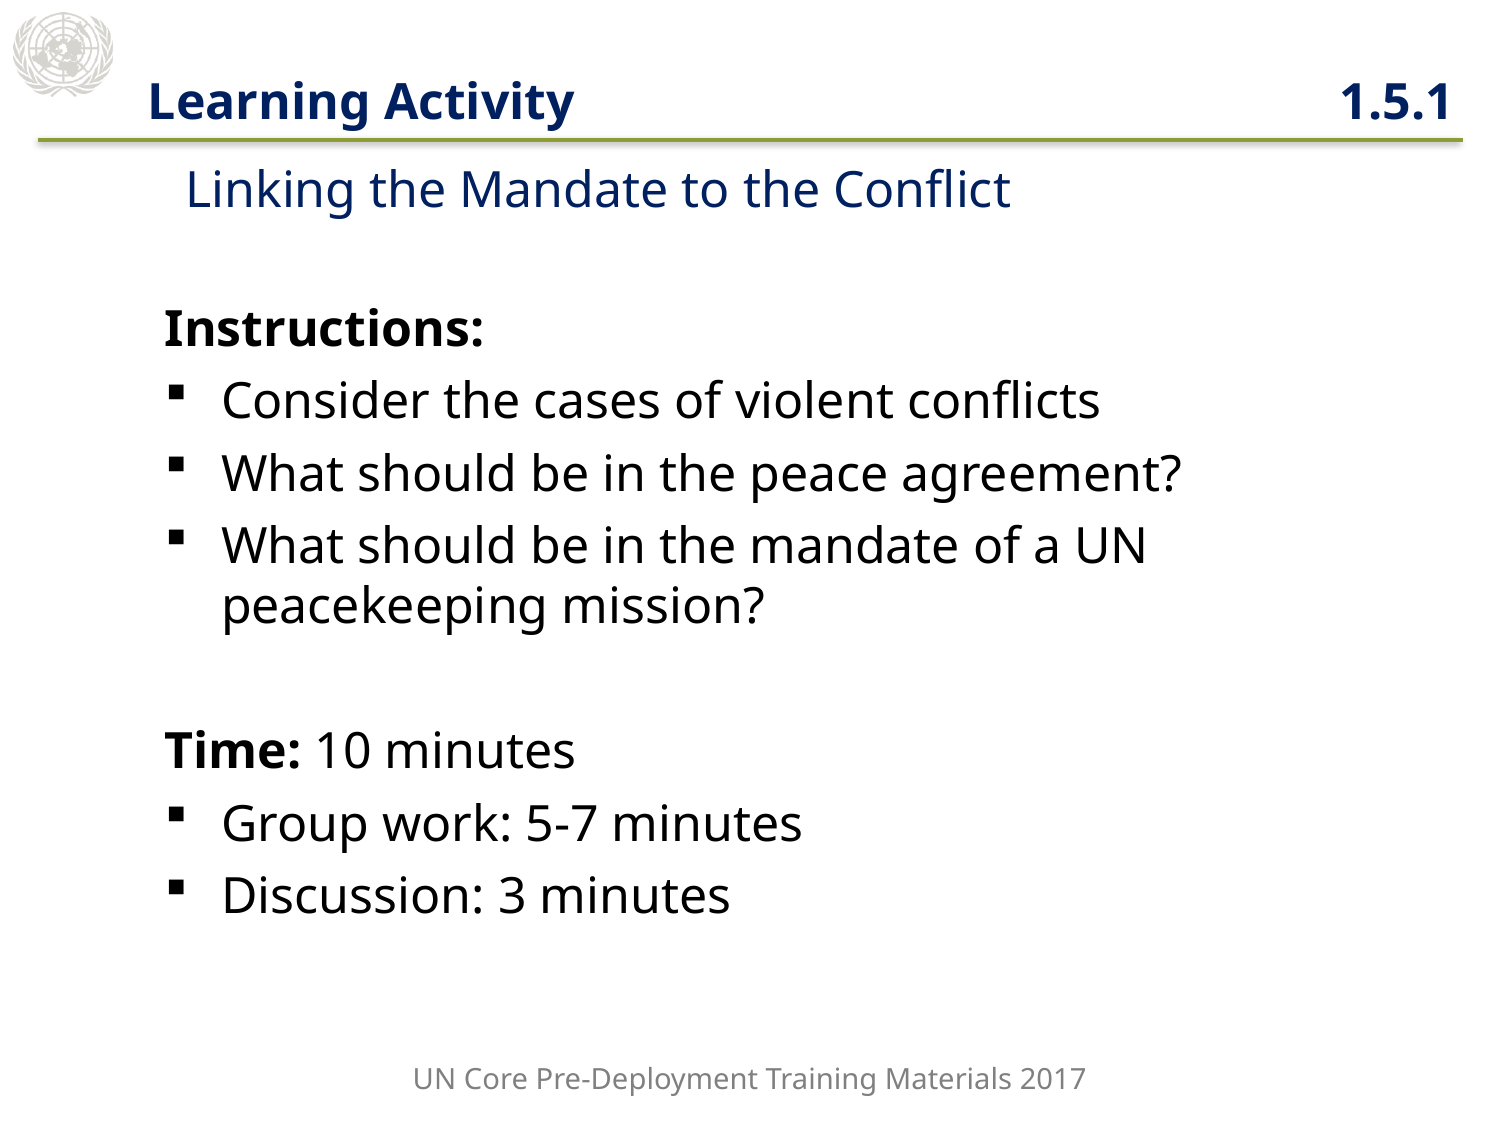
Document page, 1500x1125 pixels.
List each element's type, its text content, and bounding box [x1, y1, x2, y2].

picture [13, 12, 113, 97]
text_box Instructions: Consider the cases of violent conflicts What should be in the peace agreement? What should be in the mandate of a UN peacekeeping mission? Time: 10 minutes Group work: 5-7 minutes Discussion: 3 minutes [150, 288, 1450, 931]
text_box Linking the Mandate to the Conflict [170, 149, 1027, 225]
text_box UN Core Pre-Deployment Training Materials 2017 [350, 1052, 1150, 1103]
text_box Learning Activity [133, 62, 604, 138]
text_box 1.5.1 [1325, 62, 1469, 138]
